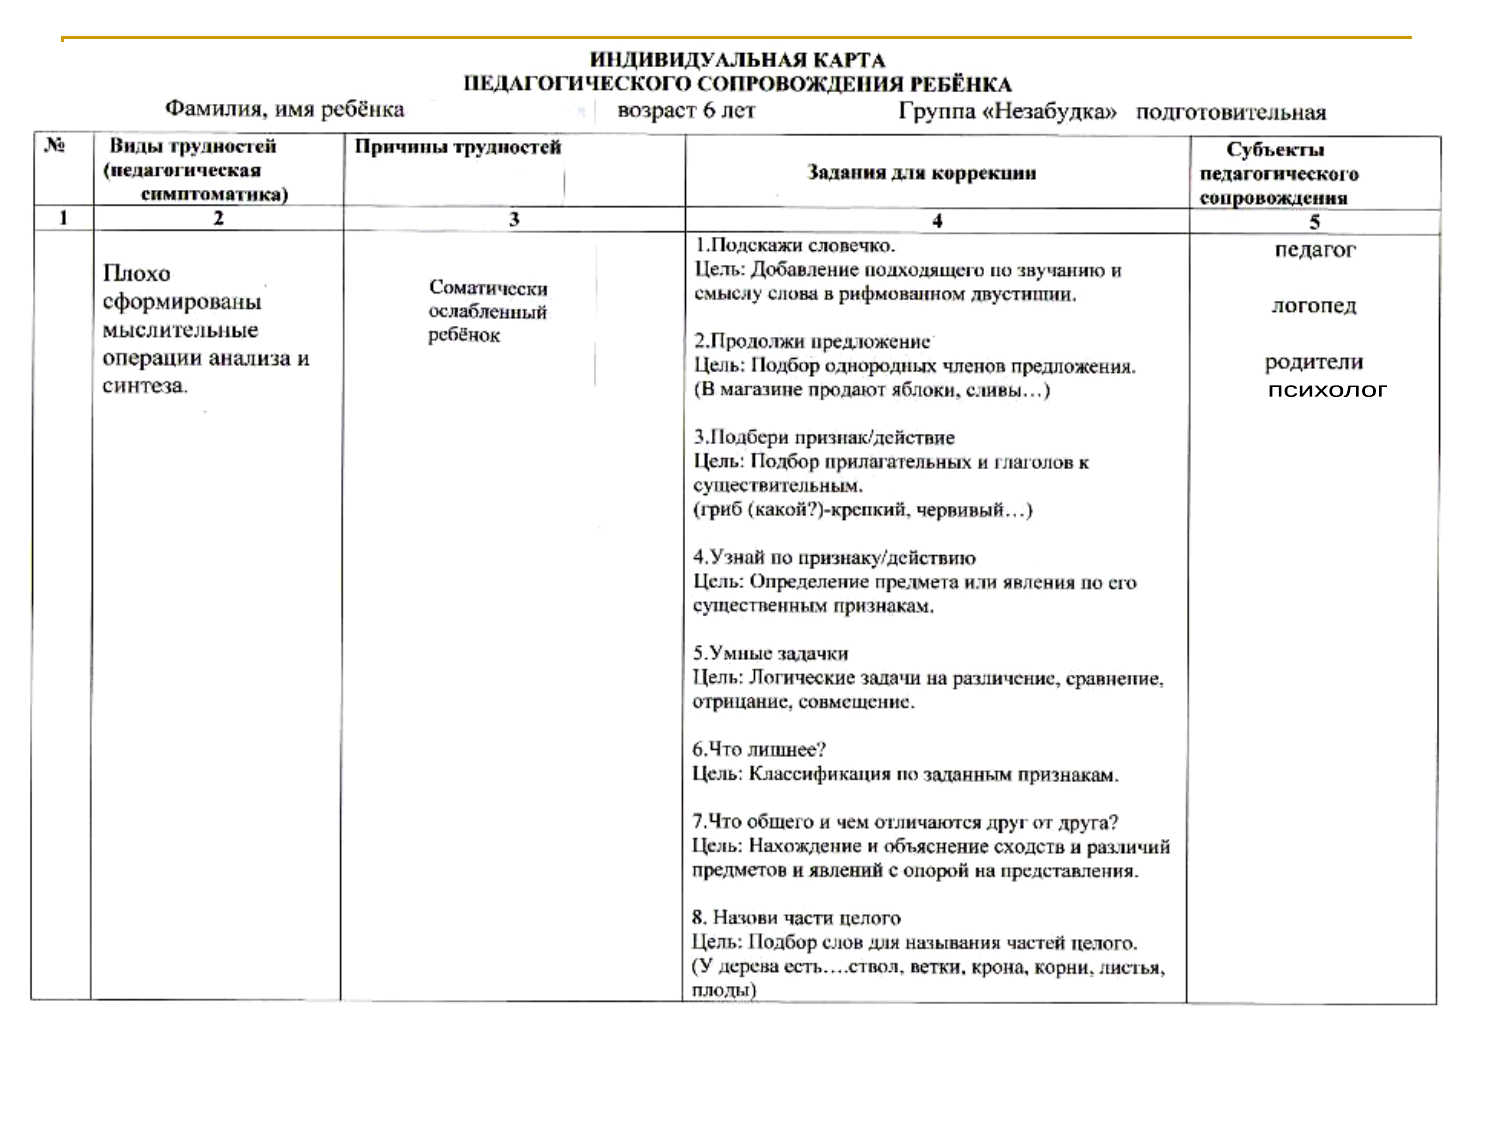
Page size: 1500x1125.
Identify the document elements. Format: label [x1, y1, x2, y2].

list [29, 42, 1460, 1019]
